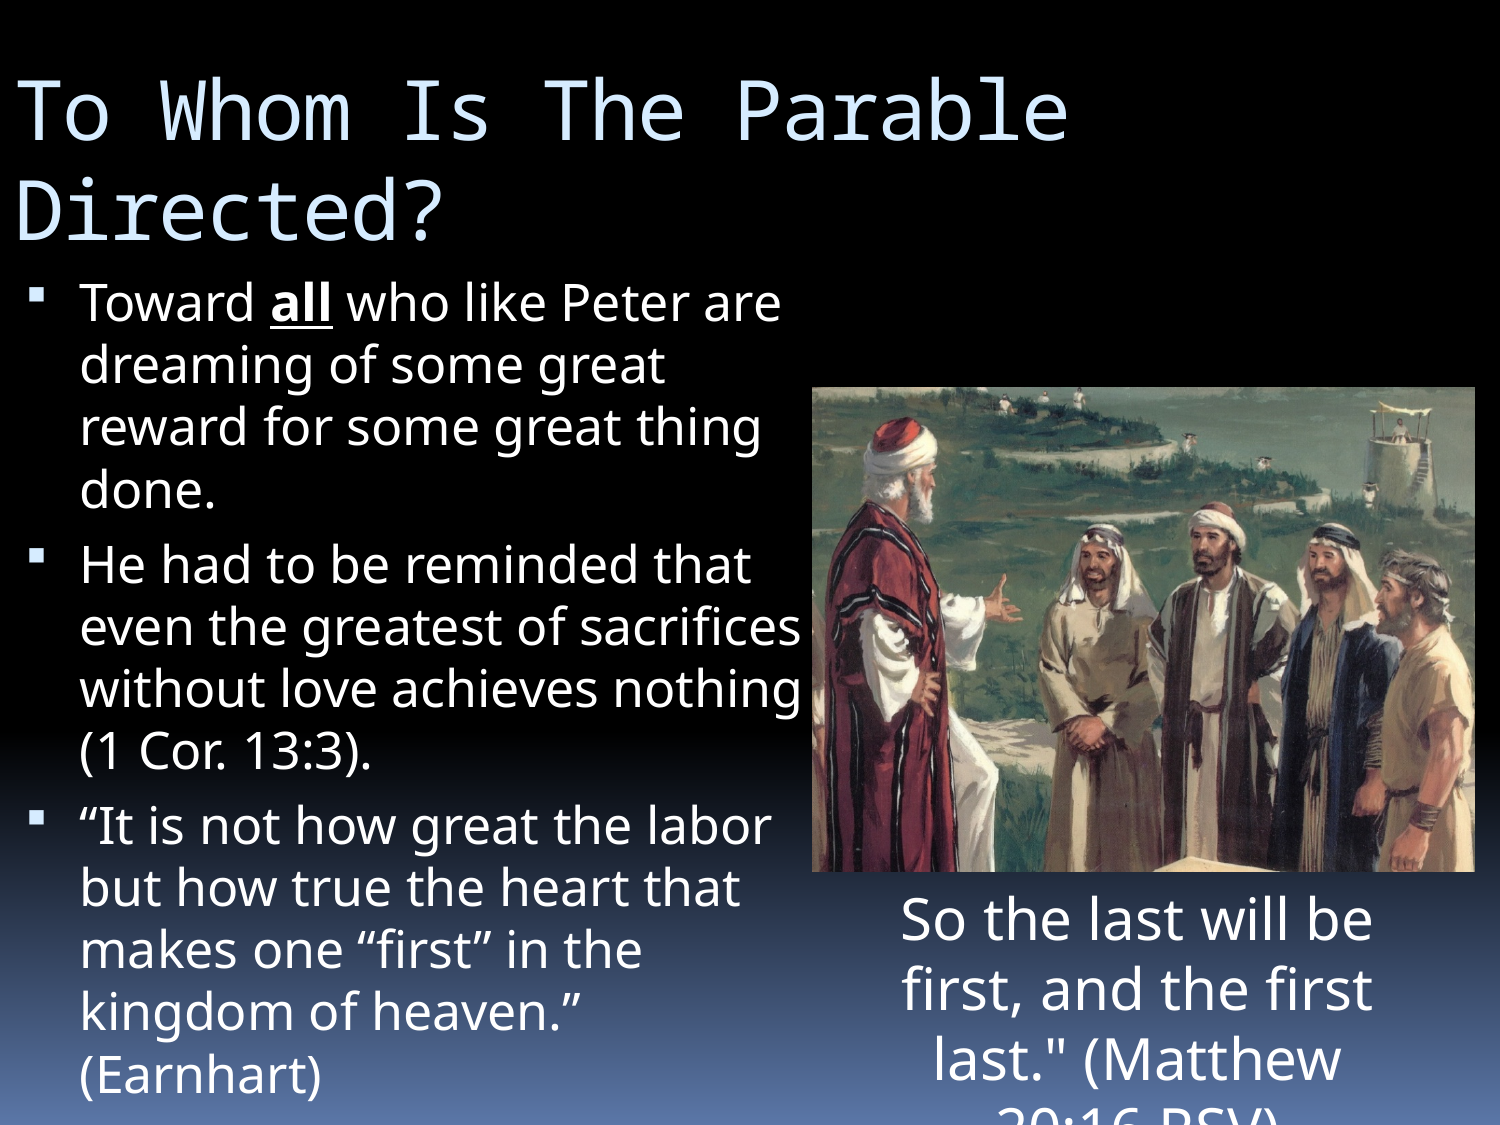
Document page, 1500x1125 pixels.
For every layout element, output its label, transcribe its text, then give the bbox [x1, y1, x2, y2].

list Toward all who like Peter are dreaming of some great reward for some great thing done. He had to be reminded that even the greatest of sacrifices without love achieves nothing (1 Cor. 13:3). “It is not how great the labor but how true the heart that makes one “first” in the kingdom of heaven.” (Earnhart) [0, 262, 825, 1125]
text_box So the last will be first, and the first last." (Matthew 20:16 RSV) [849, 882, 1425, 1125]
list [811, 386, 1476, 872]
title To Whom Is The Parable Directed? [0, 50, 1500, 200]
